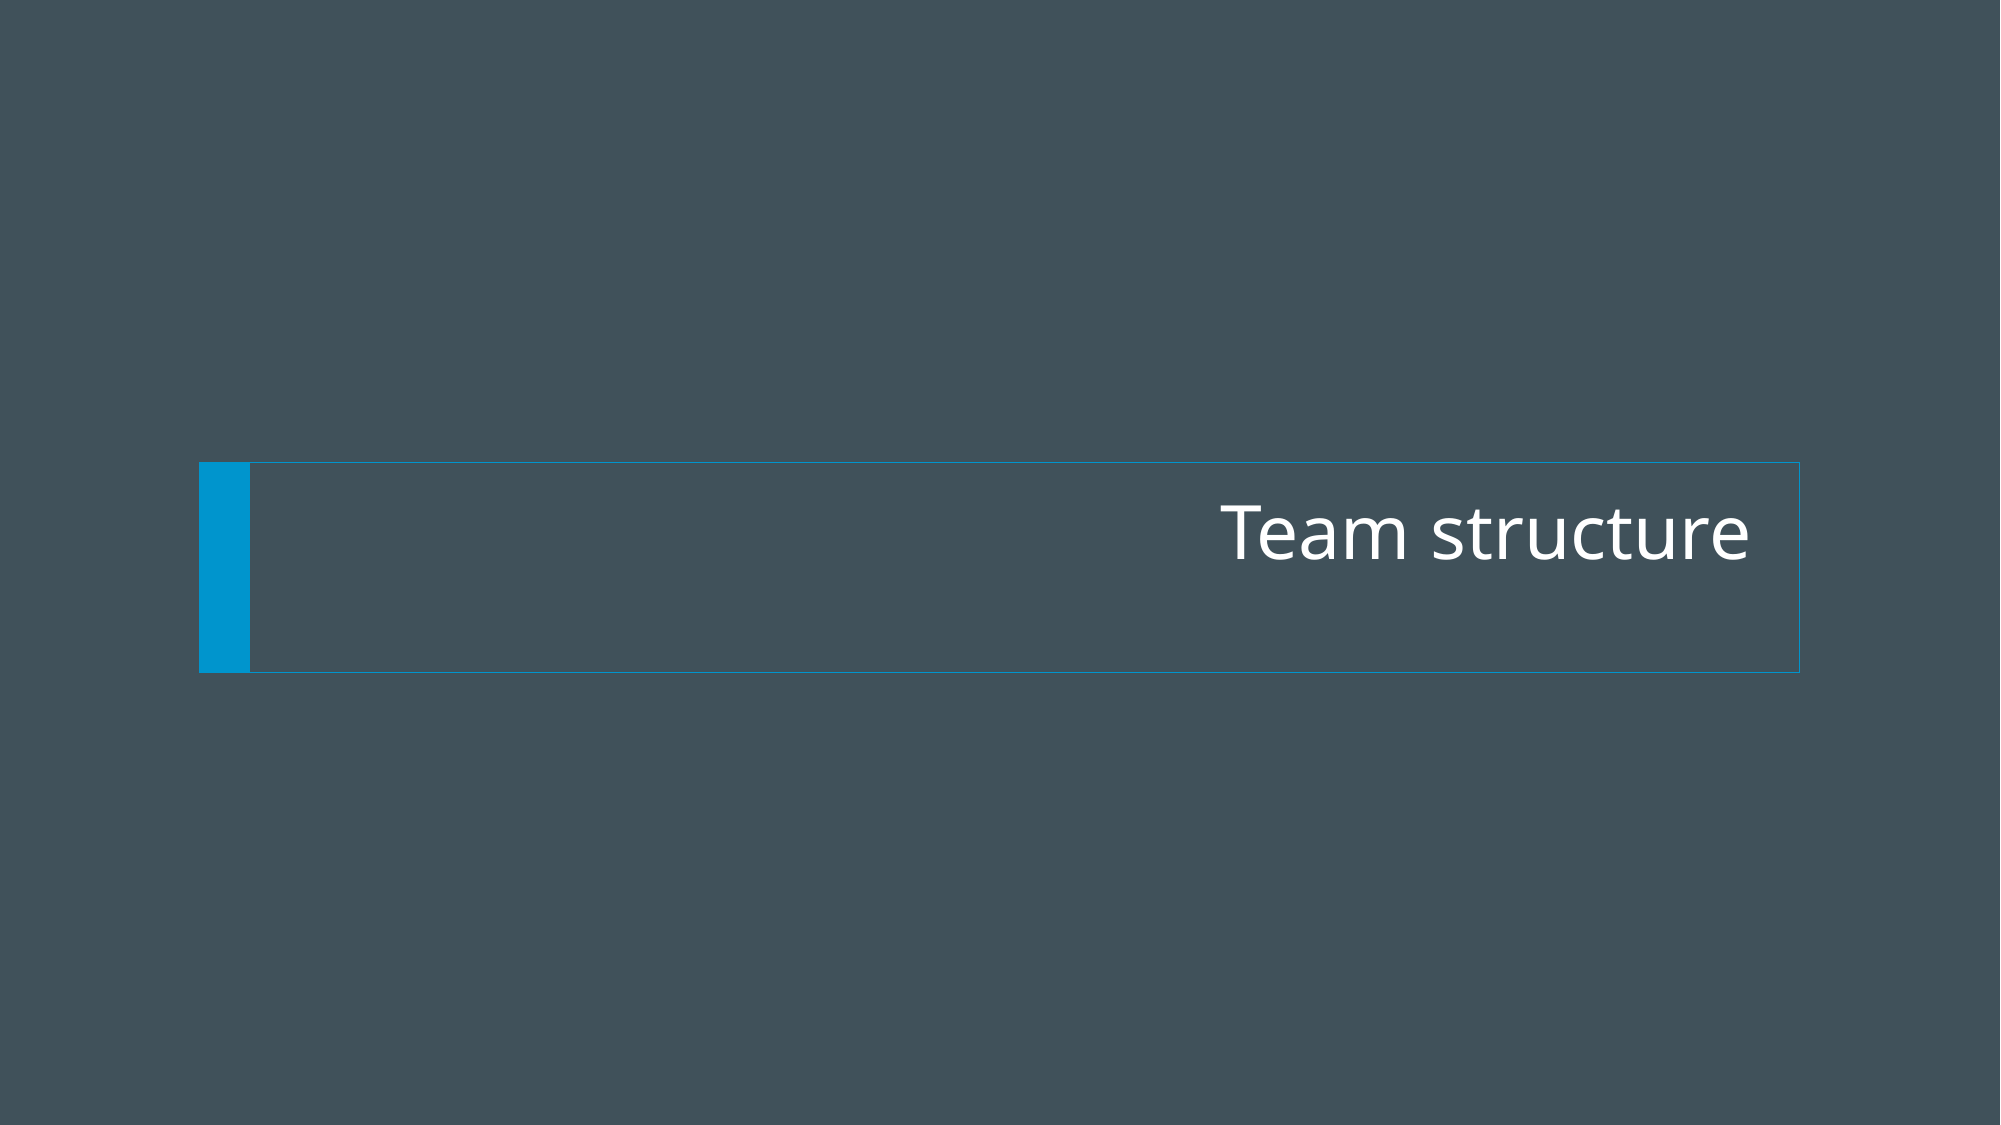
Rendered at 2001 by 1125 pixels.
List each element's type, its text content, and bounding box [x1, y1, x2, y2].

title Team structure [266, 487, 1767, 663]
